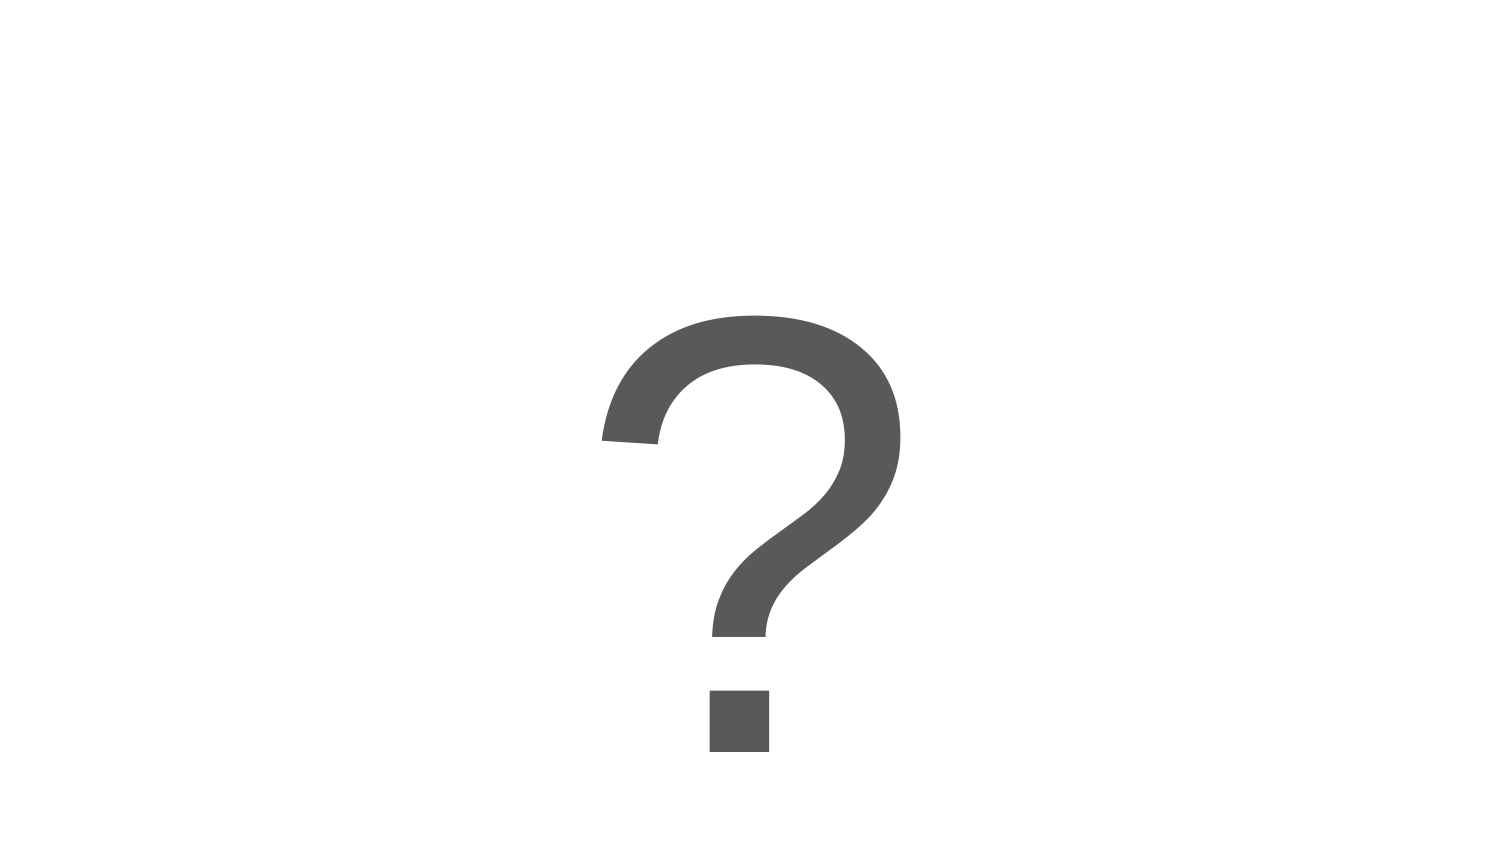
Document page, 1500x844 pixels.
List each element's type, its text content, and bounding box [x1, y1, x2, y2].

list ? [51, 0, 1449, 750]
